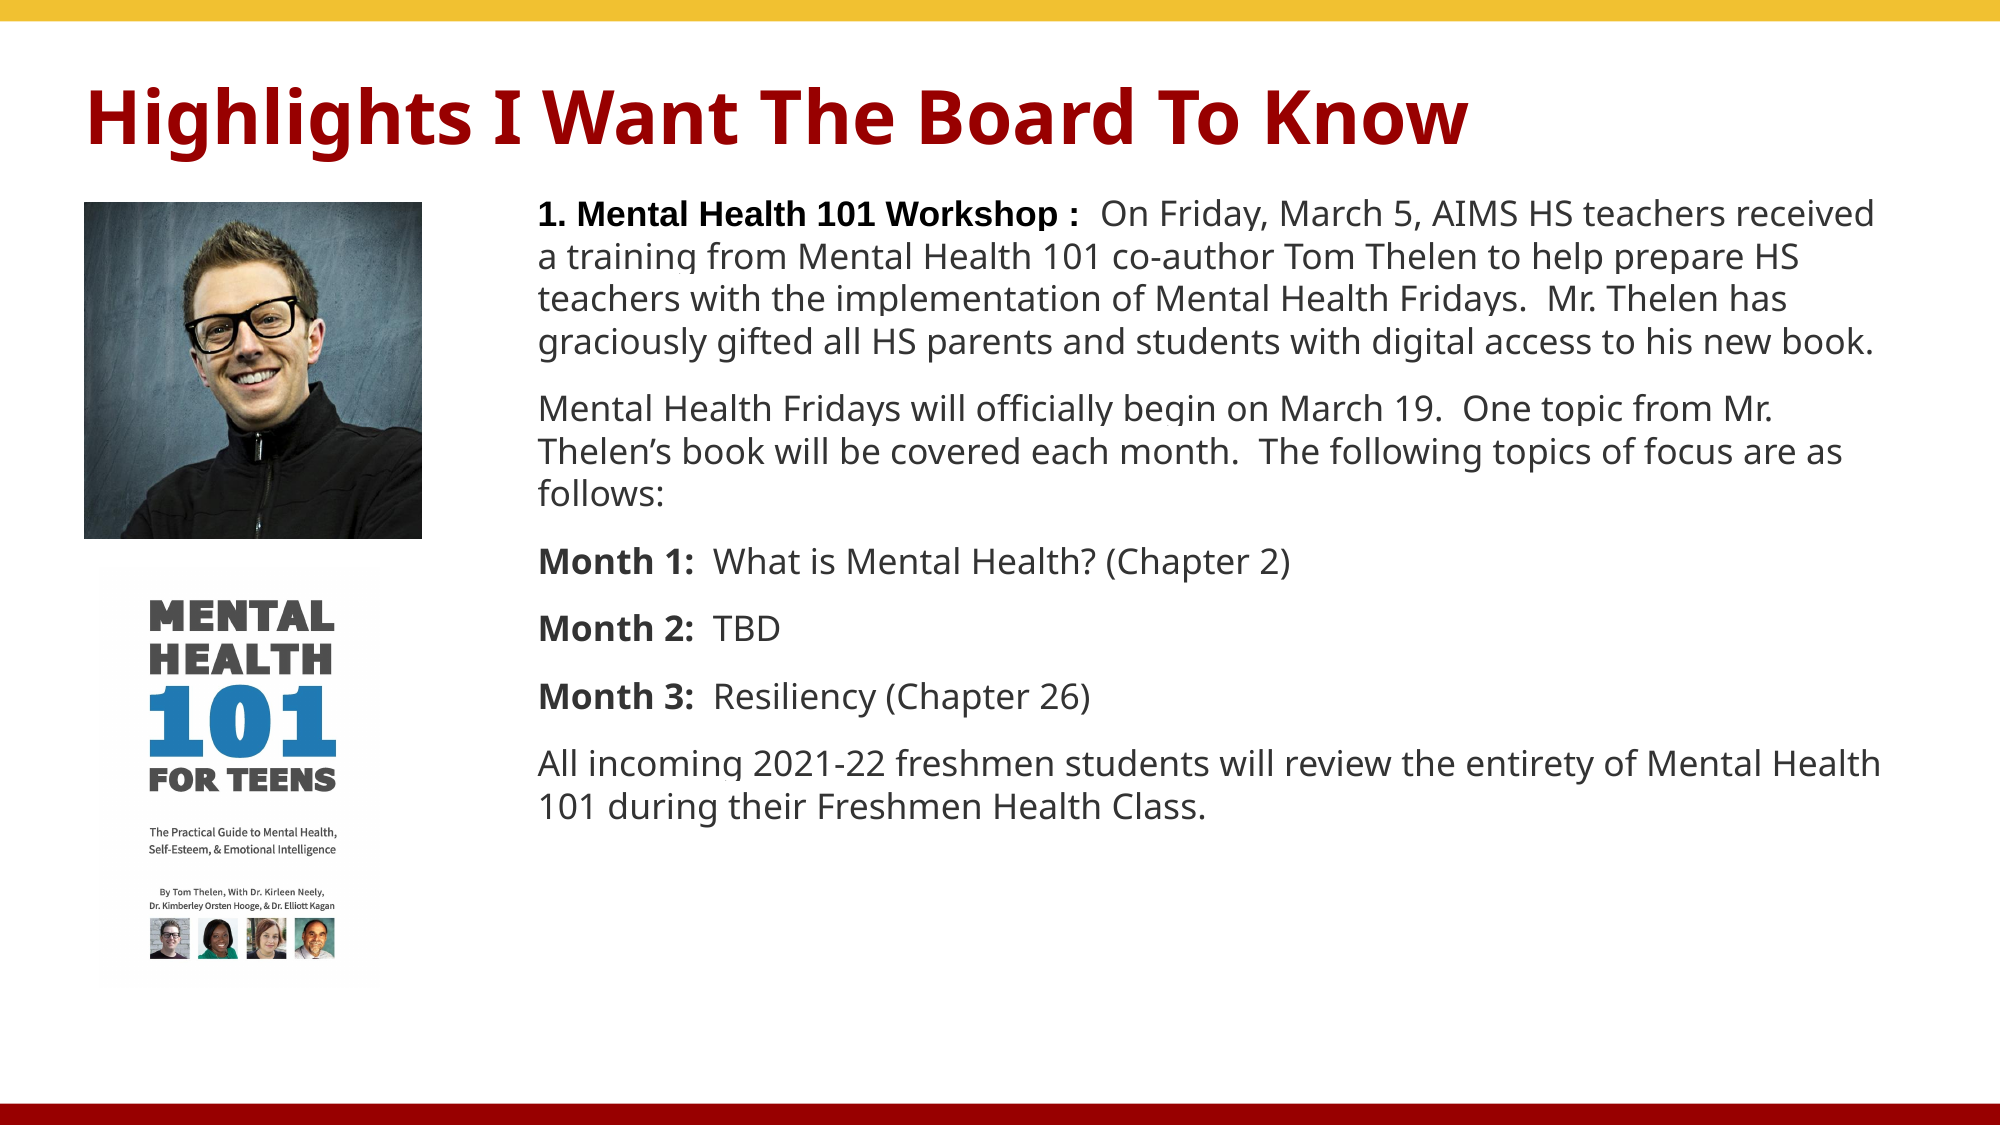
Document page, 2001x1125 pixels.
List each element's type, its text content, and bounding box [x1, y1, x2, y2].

picture [84, 201, 422, 540]
title Highlights I Want The Board To Know [84, 67, 2000, 174]
picture [99, 567, 380, 988]
text_box 1. Mental Health 101 Workshop : On Friday, March 5, AIMS HS teachers received a training from Mental Health 101 co-author Tom Thelen to help prepare HS teachers with the implementation of Mental Health Fridays. Mr. Thelen has graciously gifted all HS parents and students with digital access to his new book. Mental Health Fridays will officially begin on March 19. One topic from Mr. Thelen’s book will be covered each month. The following topics of focus are as follows: Month 1: What is Mental Health? (Chapter 2) Month 2: TBD Month 3: Resiliency (Chapter 26) All incoming 2021-22 freshmen students will review the entirety of Mental Health 101 during their Freshmen Health Class. [537, 182, 1889, 1041]
